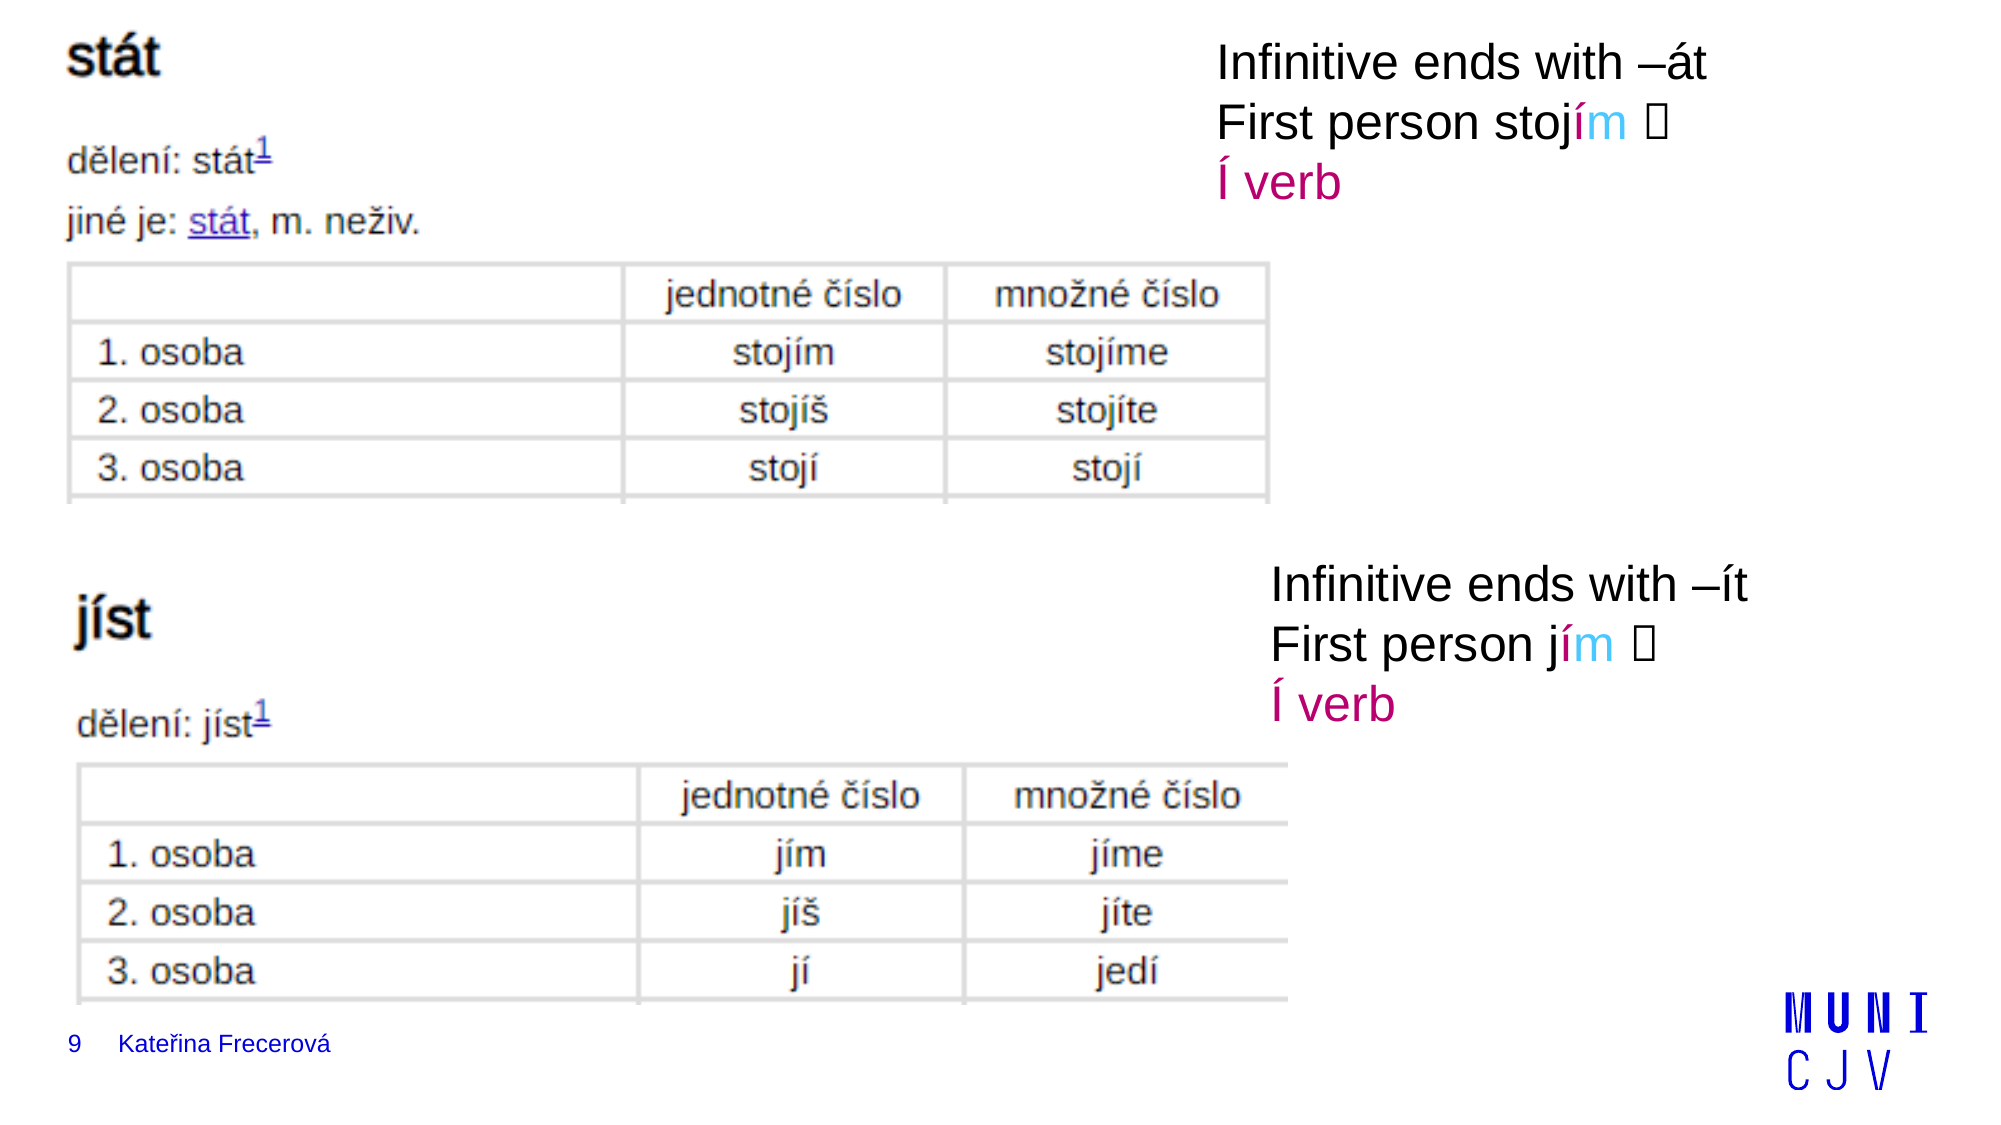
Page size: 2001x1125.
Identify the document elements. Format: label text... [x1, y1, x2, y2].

picture [67, 562, 1288, 1005]
text_box Infinitive ends with –át First person stojím  Í verb [1278, 21, 1782, 217]
text_box Infinitive ends with –ít First person jím  Í verb [1255, 544, 1836, 739]
slide_number 9 [67, 1021, 110, 1063]
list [55, 18, 1276, 505]
footer Kateřina Frecerová [118, 1021, 1418, 1063]
